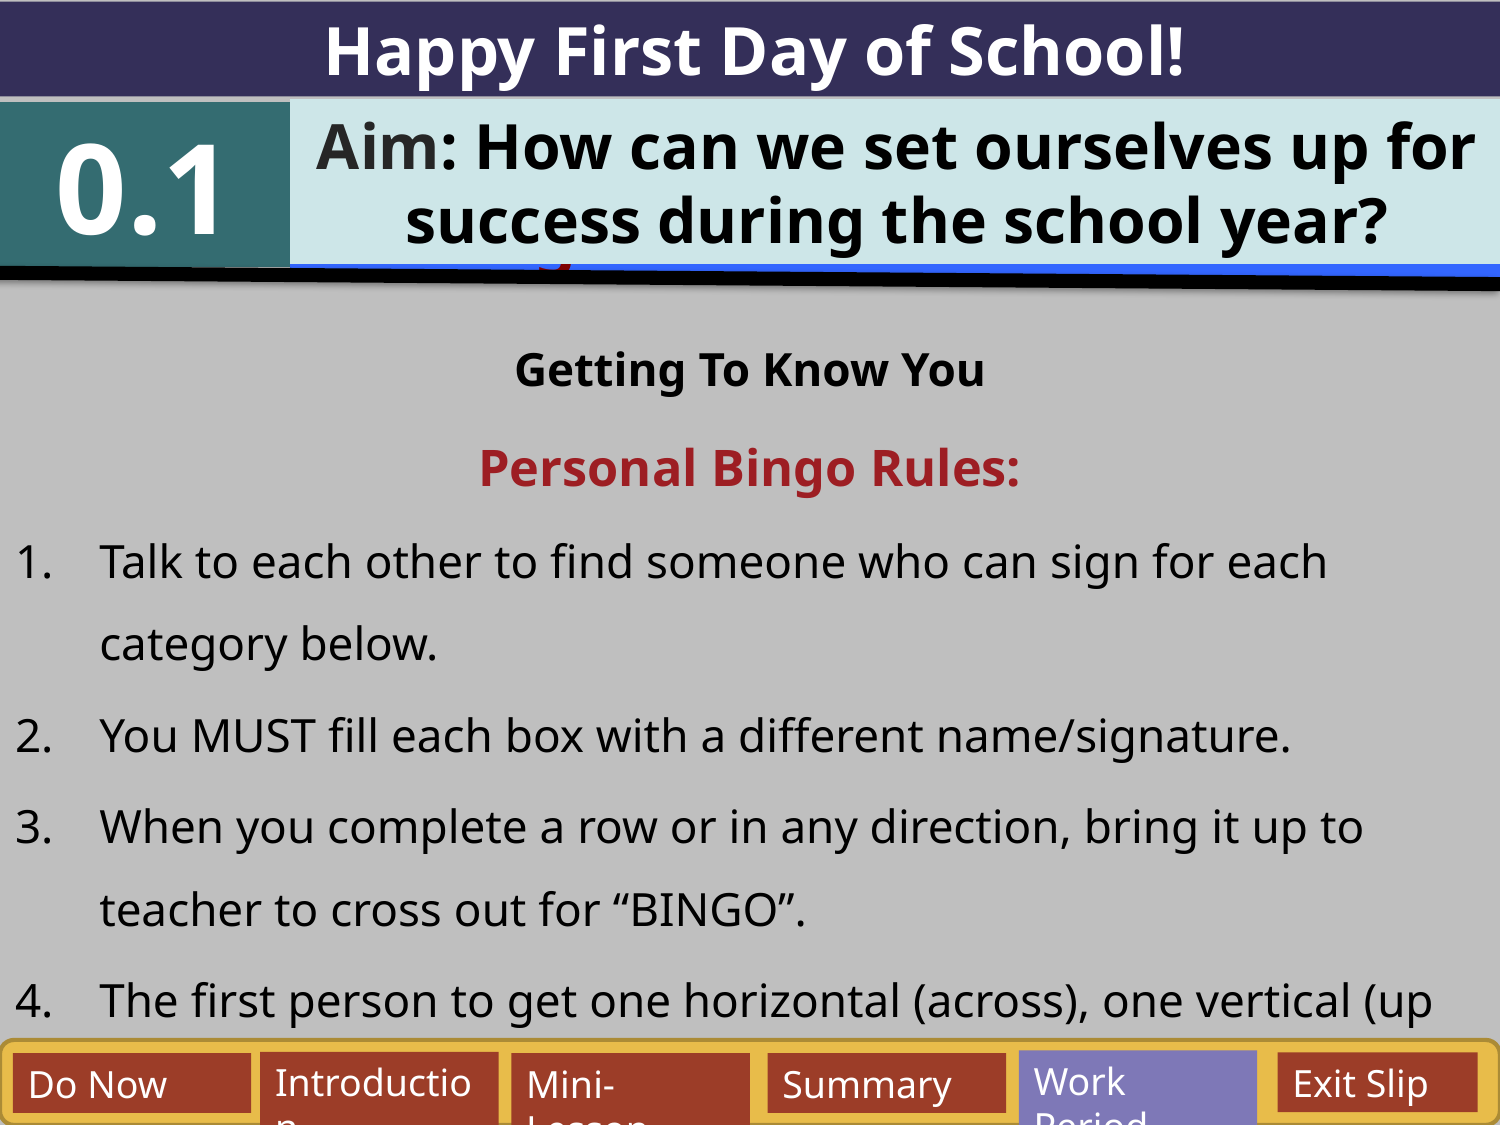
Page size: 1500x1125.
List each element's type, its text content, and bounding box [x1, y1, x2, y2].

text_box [0, 1039, 1500, 1125]
text_box 0.1 [0, 102, 290, 266]
text_box Aim: How can we set ourselves up for success during the school year? [290, 99, 1500, 264]
text_box Happy First Day of School! [0, 1, 1500, 97]
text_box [0, 272, 1500, 285]
text_box Aim: How is pressure and volume of a gas related to each other? [290, 264, 1500, 272]
subtitle Getting To Know You Personal Bingo Rules: Talk to each other to find someone who can sign for each category below. You MUST fill each box with a different name/signature. When you complete a row or in any direction, bring it up to teacher to cross out for “BINGO”. The first person to get one horizontal (across), one vertical (up and down) AND one diagonal wins the game! [0, 305, 1500, 1039]
